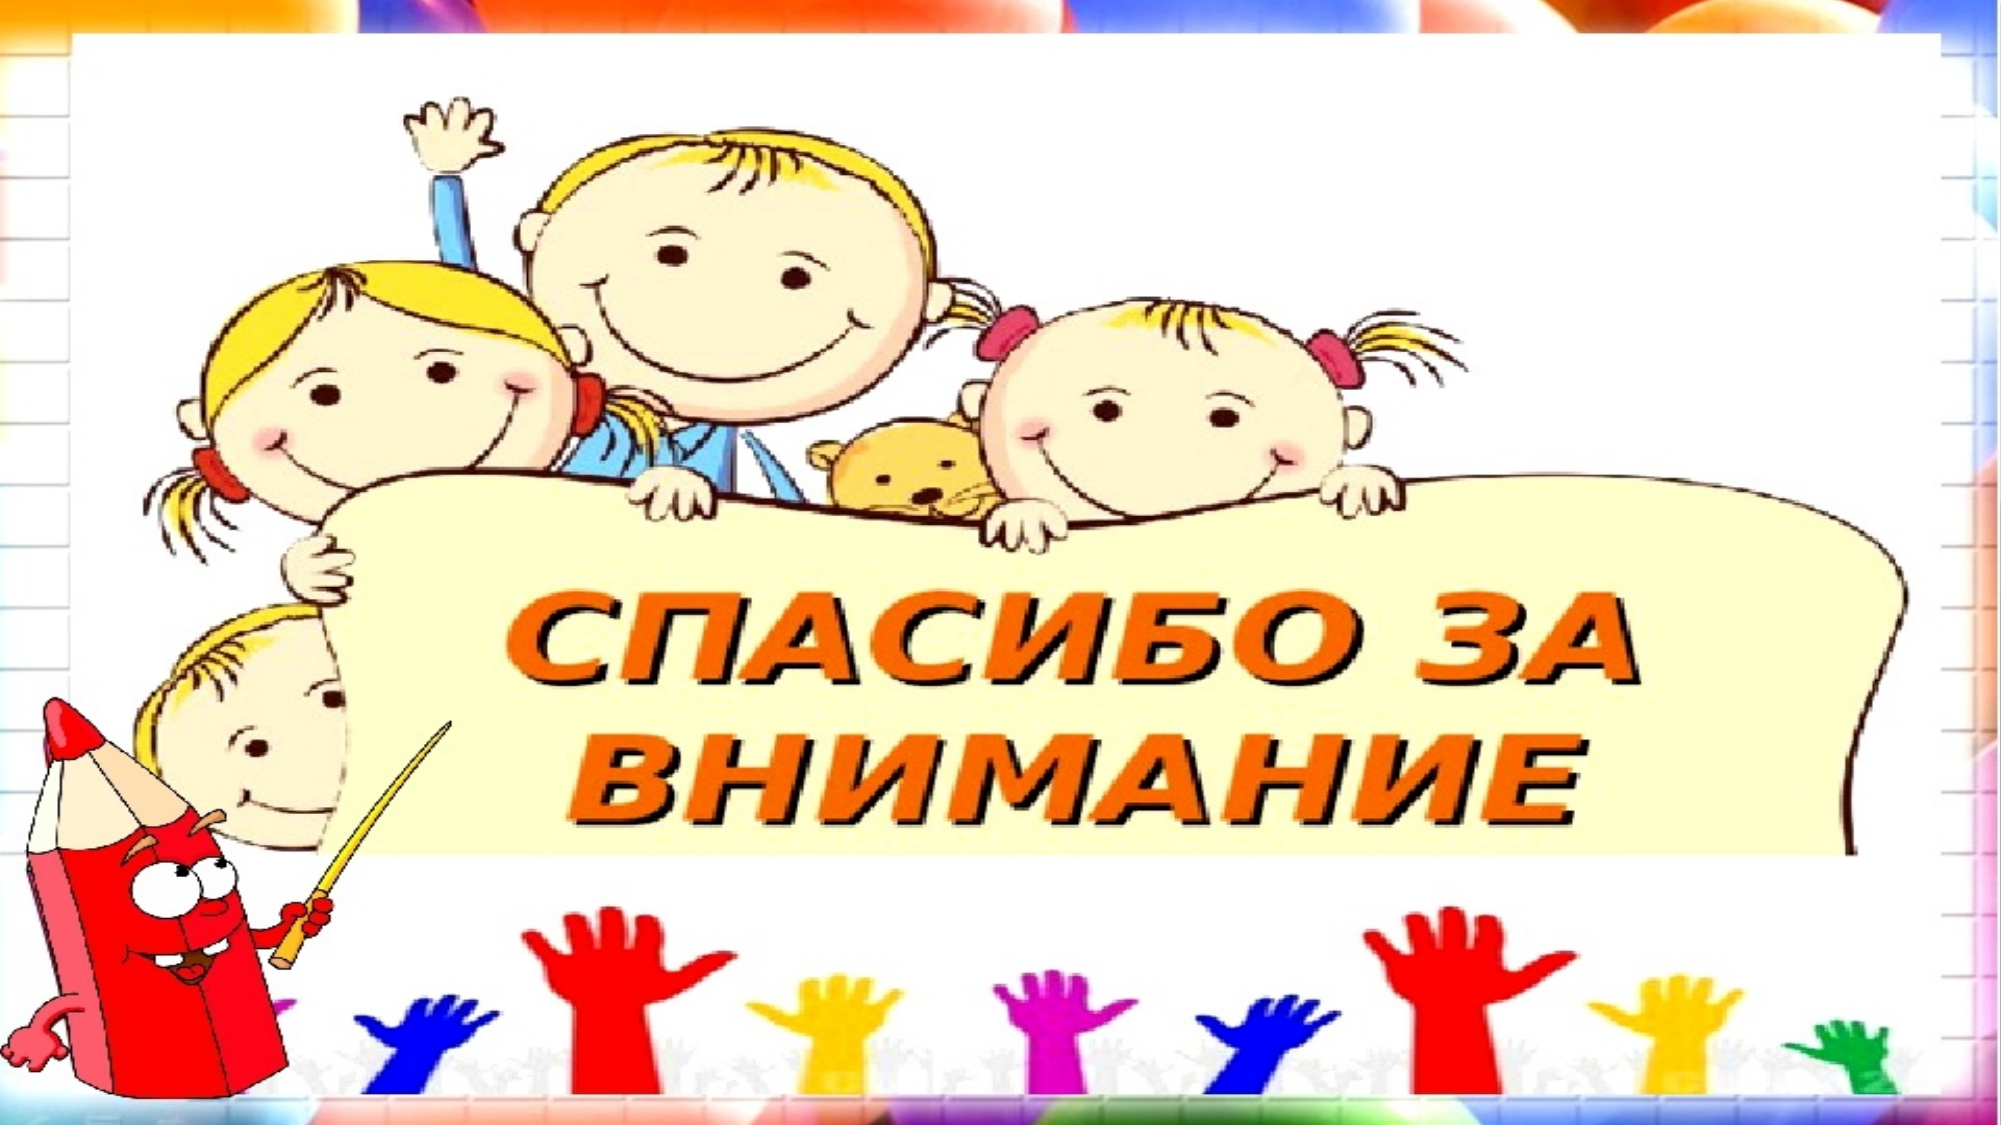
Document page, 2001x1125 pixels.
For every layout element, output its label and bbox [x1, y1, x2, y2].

list [0, 0, 2000, 1125]
